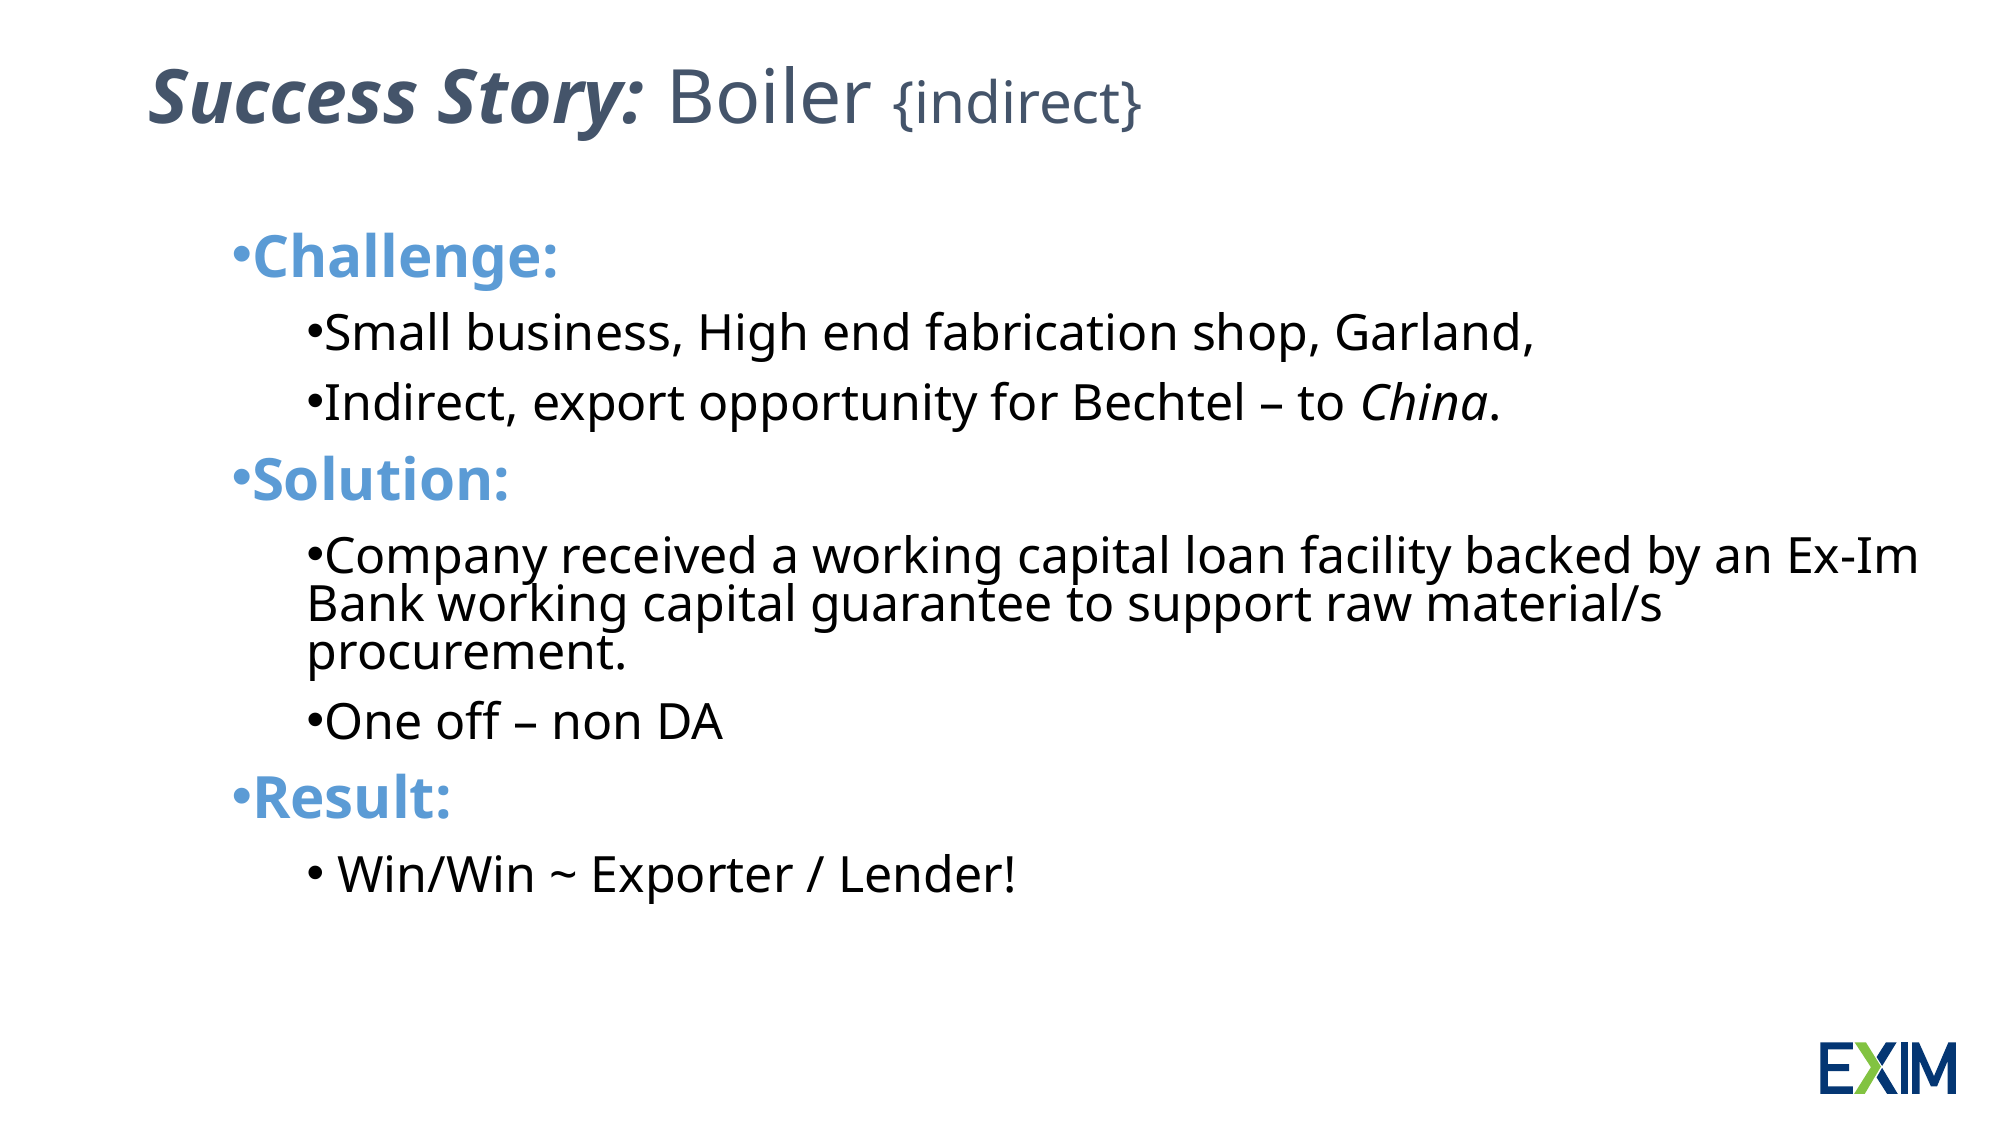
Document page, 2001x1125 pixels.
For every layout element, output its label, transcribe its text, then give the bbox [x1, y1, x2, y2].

title Success Story: Boiler {indirect} [133, 37, 1217, 156]
list Challenge: Small business, High end fabrication shop, Garland, Indirect, export opportunity for Bechtel – to China. Solution: Company received a working capital loan facility backed by an Ex-Im Bank working capital guarantee to support raw material/s procurement. One off – non DA Result: Win/Win ~ Exporter / Lender! [216, 224, 2000, 939]
